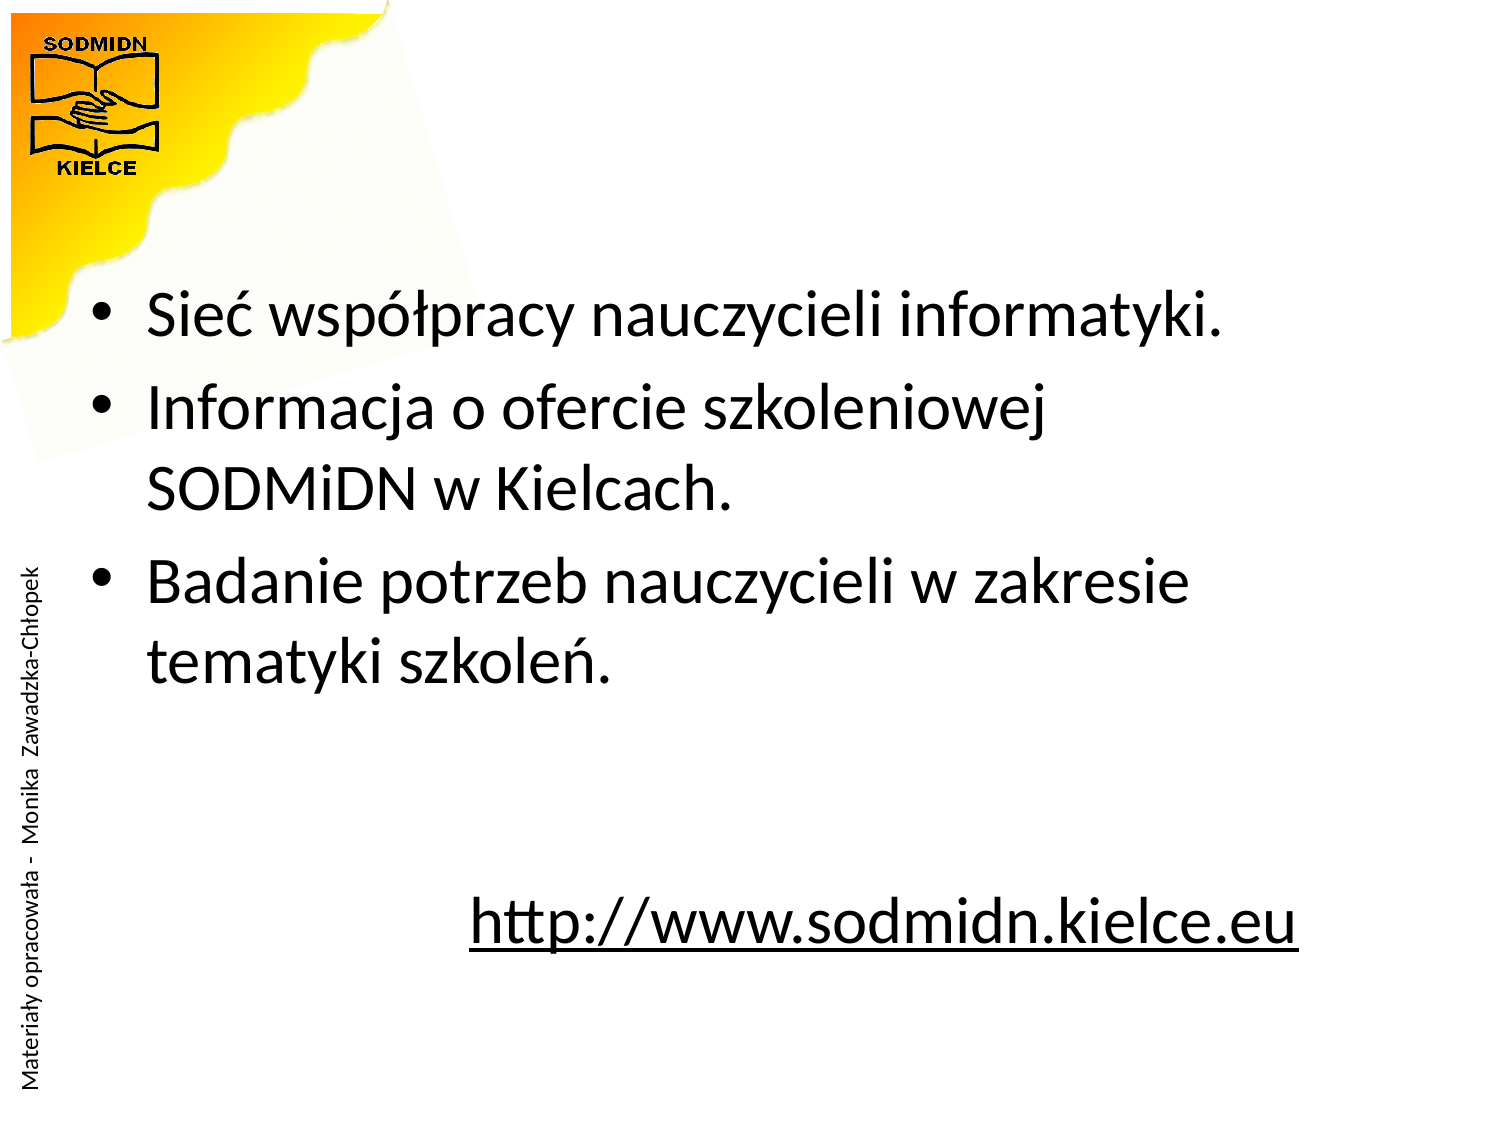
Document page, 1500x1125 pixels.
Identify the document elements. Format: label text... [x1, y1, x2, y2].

picture [0, 0, 466, 462]
text_box http://www.sodmidn.kielce.eu [454, 869, 1388, 965]
list Sieć współpracy nauczycieli informatyki. Informacja o ofercie szkoleniowej SODMiDN w Kielcach. Badanie potrzeb nauczycieli w zakresie tematyki szkoleń. [75, 262, 1425, 1005]
